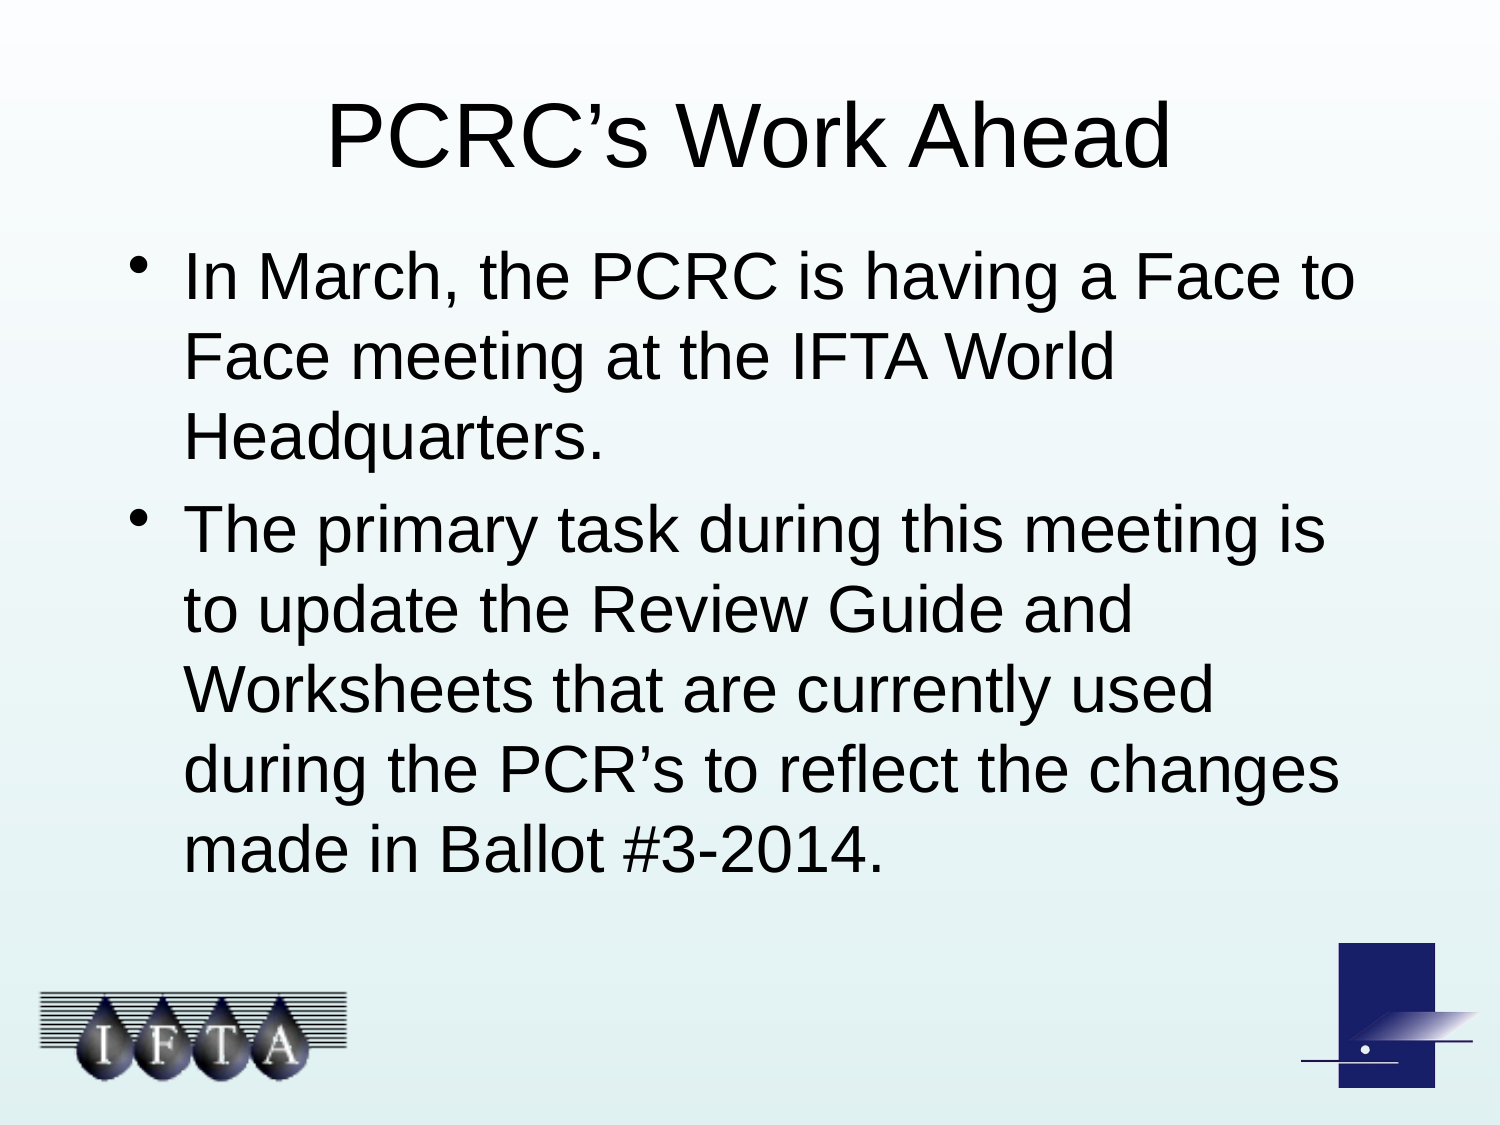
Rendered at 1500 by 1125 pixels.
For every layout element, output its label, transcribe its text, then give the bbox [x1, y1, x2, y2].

picture [1301, 943, 1500, 1088]
picture [37, 988, 350, 1087]
list In March, the PCRC is having a Face to Face meeting at the IFTA World Headquarters. The primary task during this meeting is to update the Review Guide and Worksheets that are currently used during the PCR’s to reflect the changes made in Ballot #3-2014. [112, 224, 1388, 944]
title PCRC’s Work Ahead [112, 75, 1388, 188]
